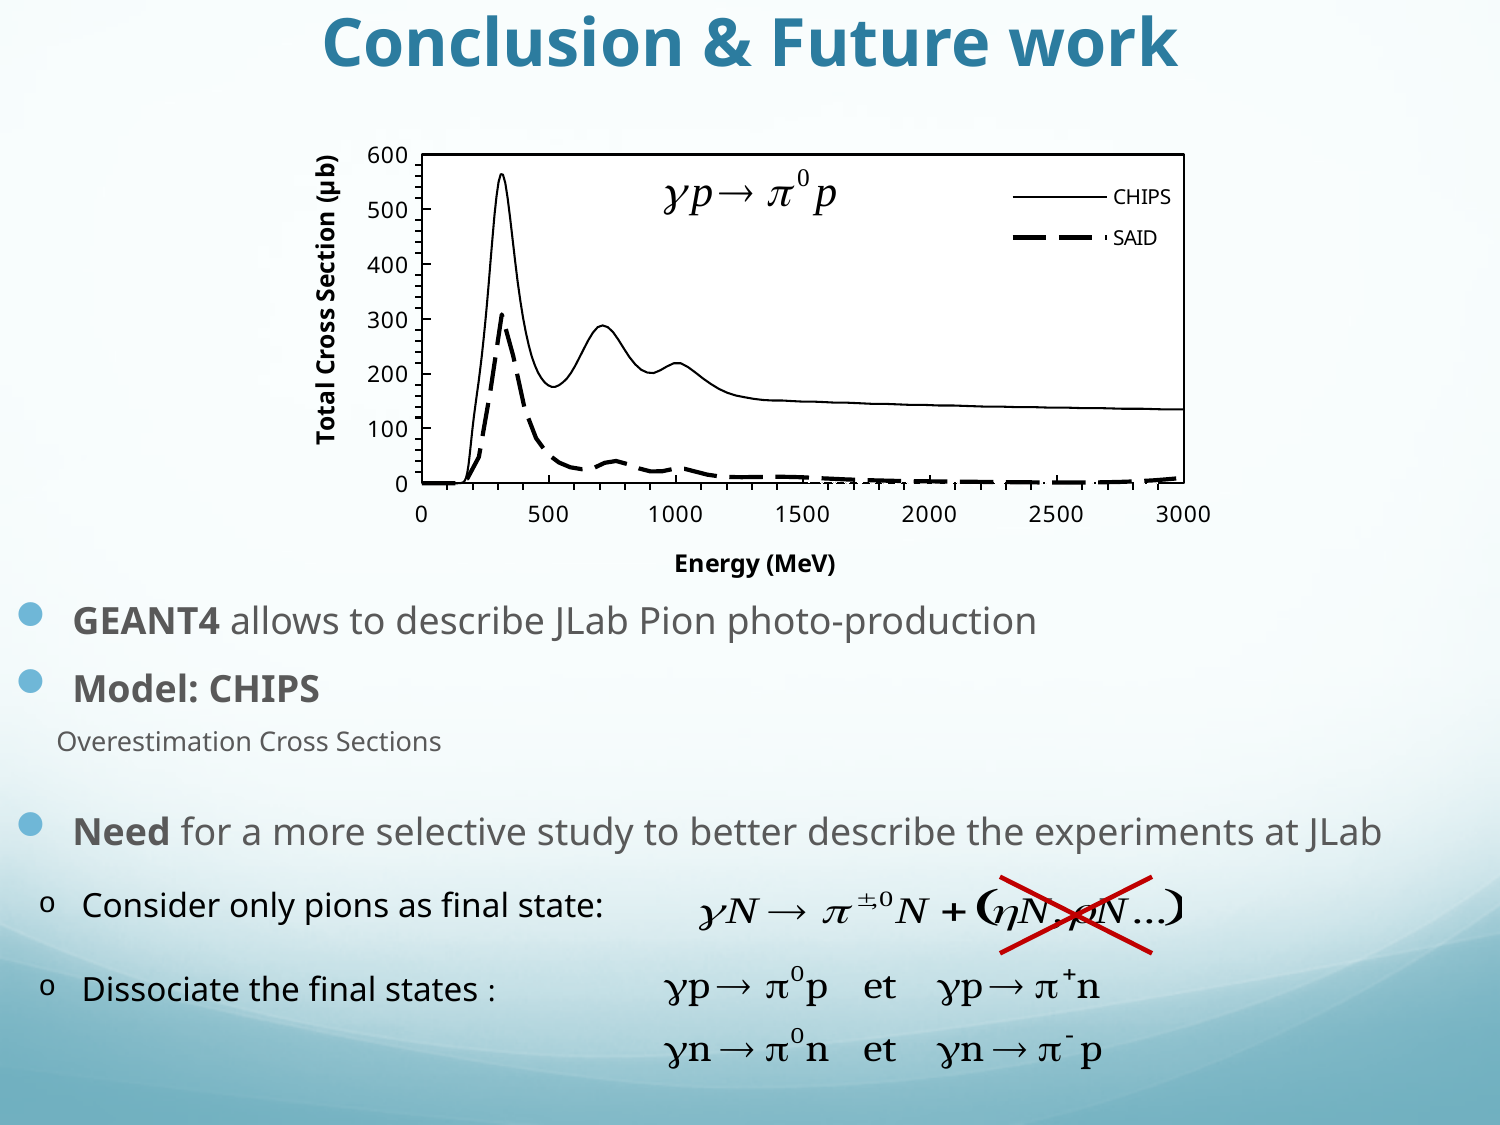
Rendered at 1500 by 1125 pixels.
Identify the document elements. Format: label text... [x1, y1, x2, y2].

text_box Consider only pions as final state: [0, 877, 657, 960]
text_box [690, 885, 991, 940]
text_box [656, 1015, 1107, 1075]
text_box Need for a more selective study to better describe the experiments at JLab [0, 799, 1500, 863]
chart [224, 124, 1253, 588]
text_box Overestimation Cross Sections [0, 717, 1500, 766]
title Conclusion & Future work [0, 12, 1500, 88]
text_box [656, 952, 1104, 1012]
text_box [656, 161, 840, 222]
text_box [999, 876, 1153, 954]
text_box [1162, 885, 1183, 940]
text_box Dissociate the final states : [0, 960, 650, 1016]
text_box Model: CHIPS [0, 657, 1500, 713]
text_box GEANT4 allows to describe JLab Pion photo-production [0, 589, 1500, 638]
